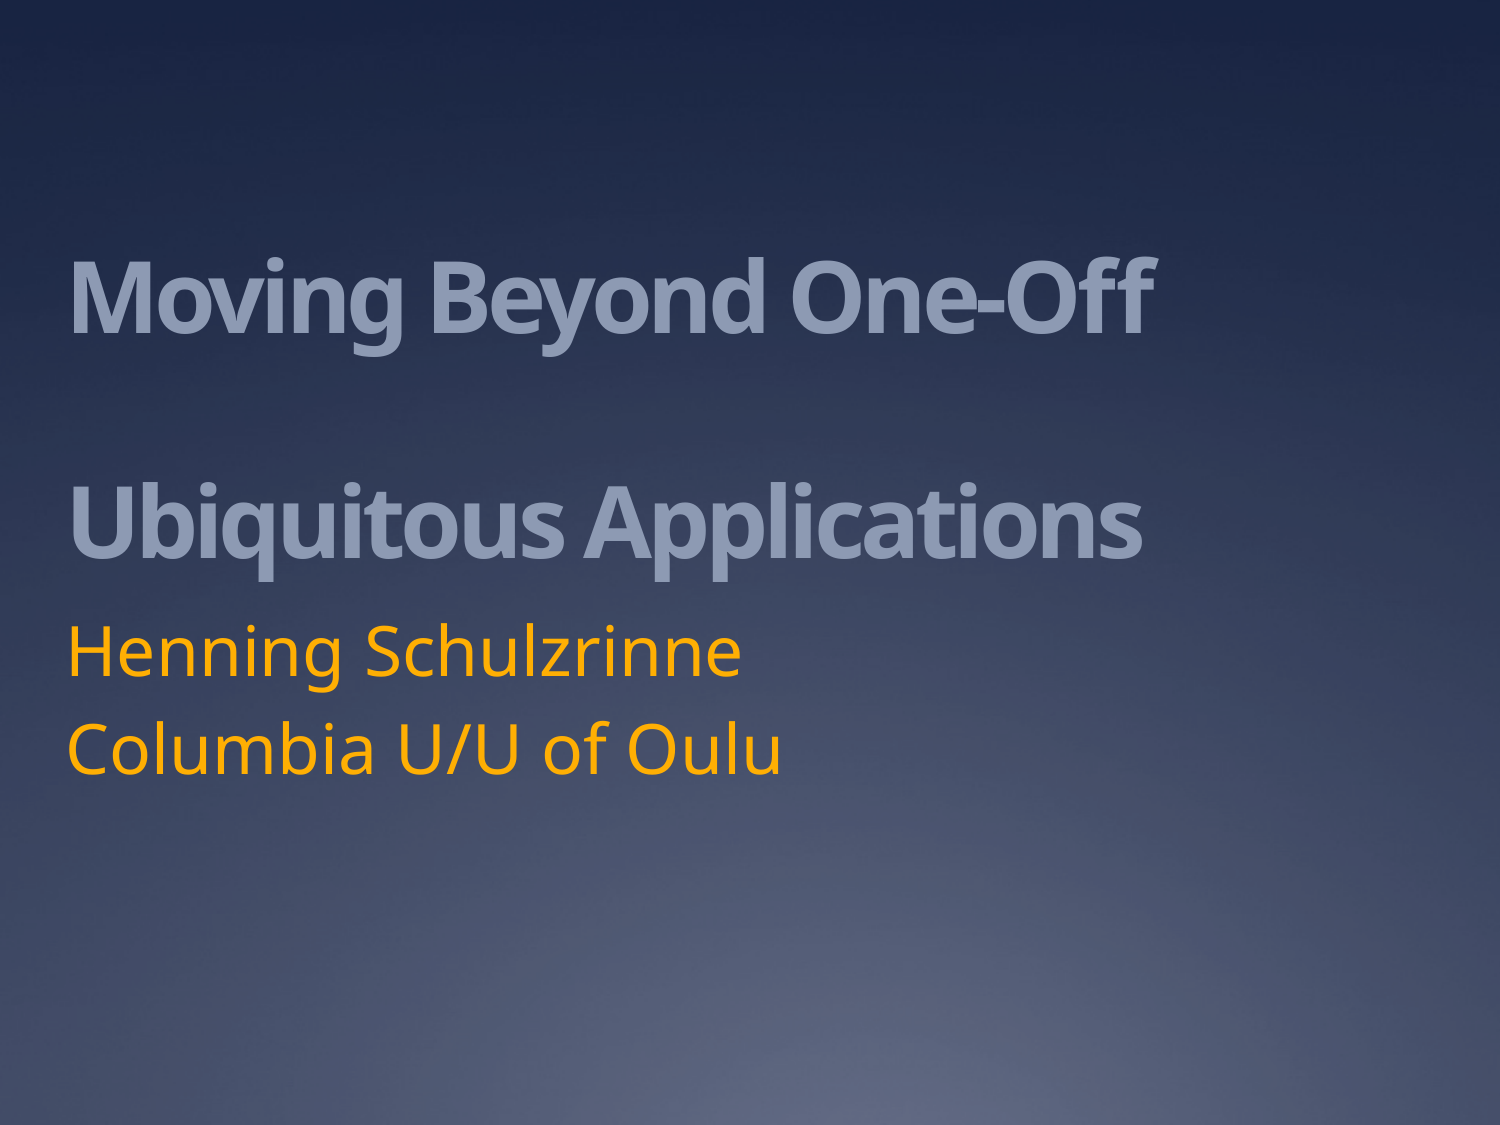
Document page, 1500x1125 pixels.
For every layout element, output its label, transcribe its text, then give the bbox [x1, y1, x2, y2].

title Moving Beyond One-Off Ubiquitous Applications [50, 121, 1447, 570]
subtitle Henning Schulzrinne Columbia U/U of Oulu [50, 575, 819, 796]
